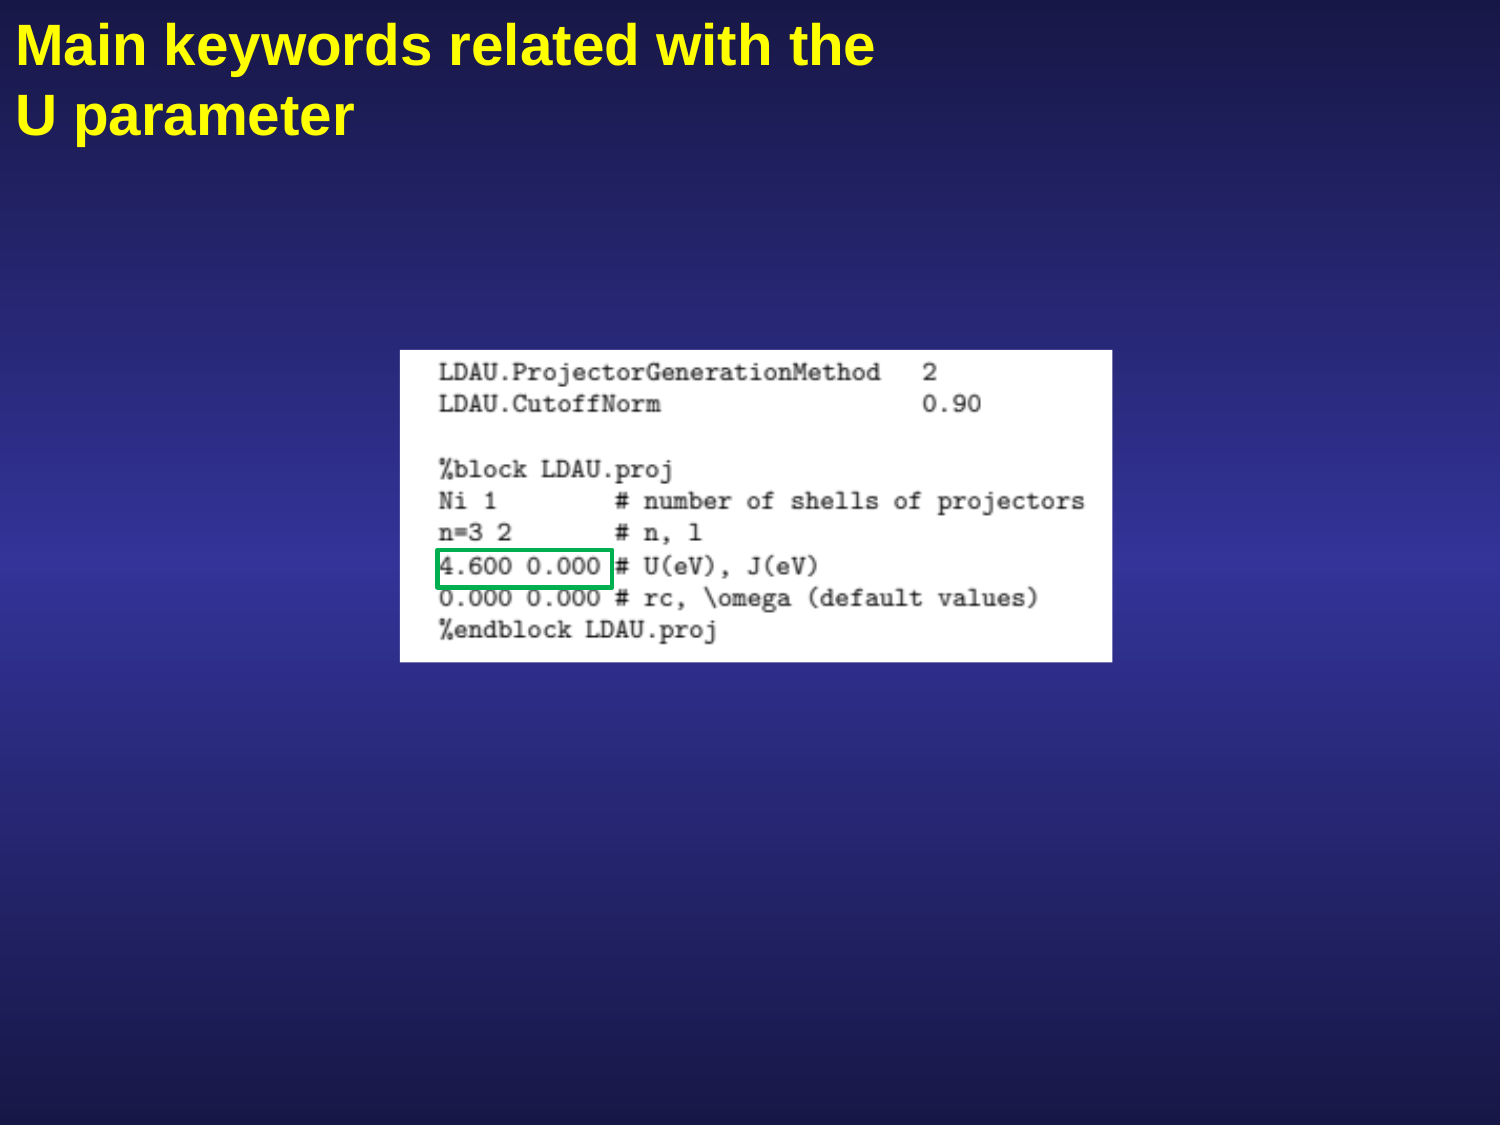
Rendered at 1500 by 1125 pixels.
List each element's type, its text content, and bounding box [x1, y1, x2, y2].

text_box Main keywords related with the U parameter [0, 0, 938, 155]
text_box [399, 349, 1122, 671]
